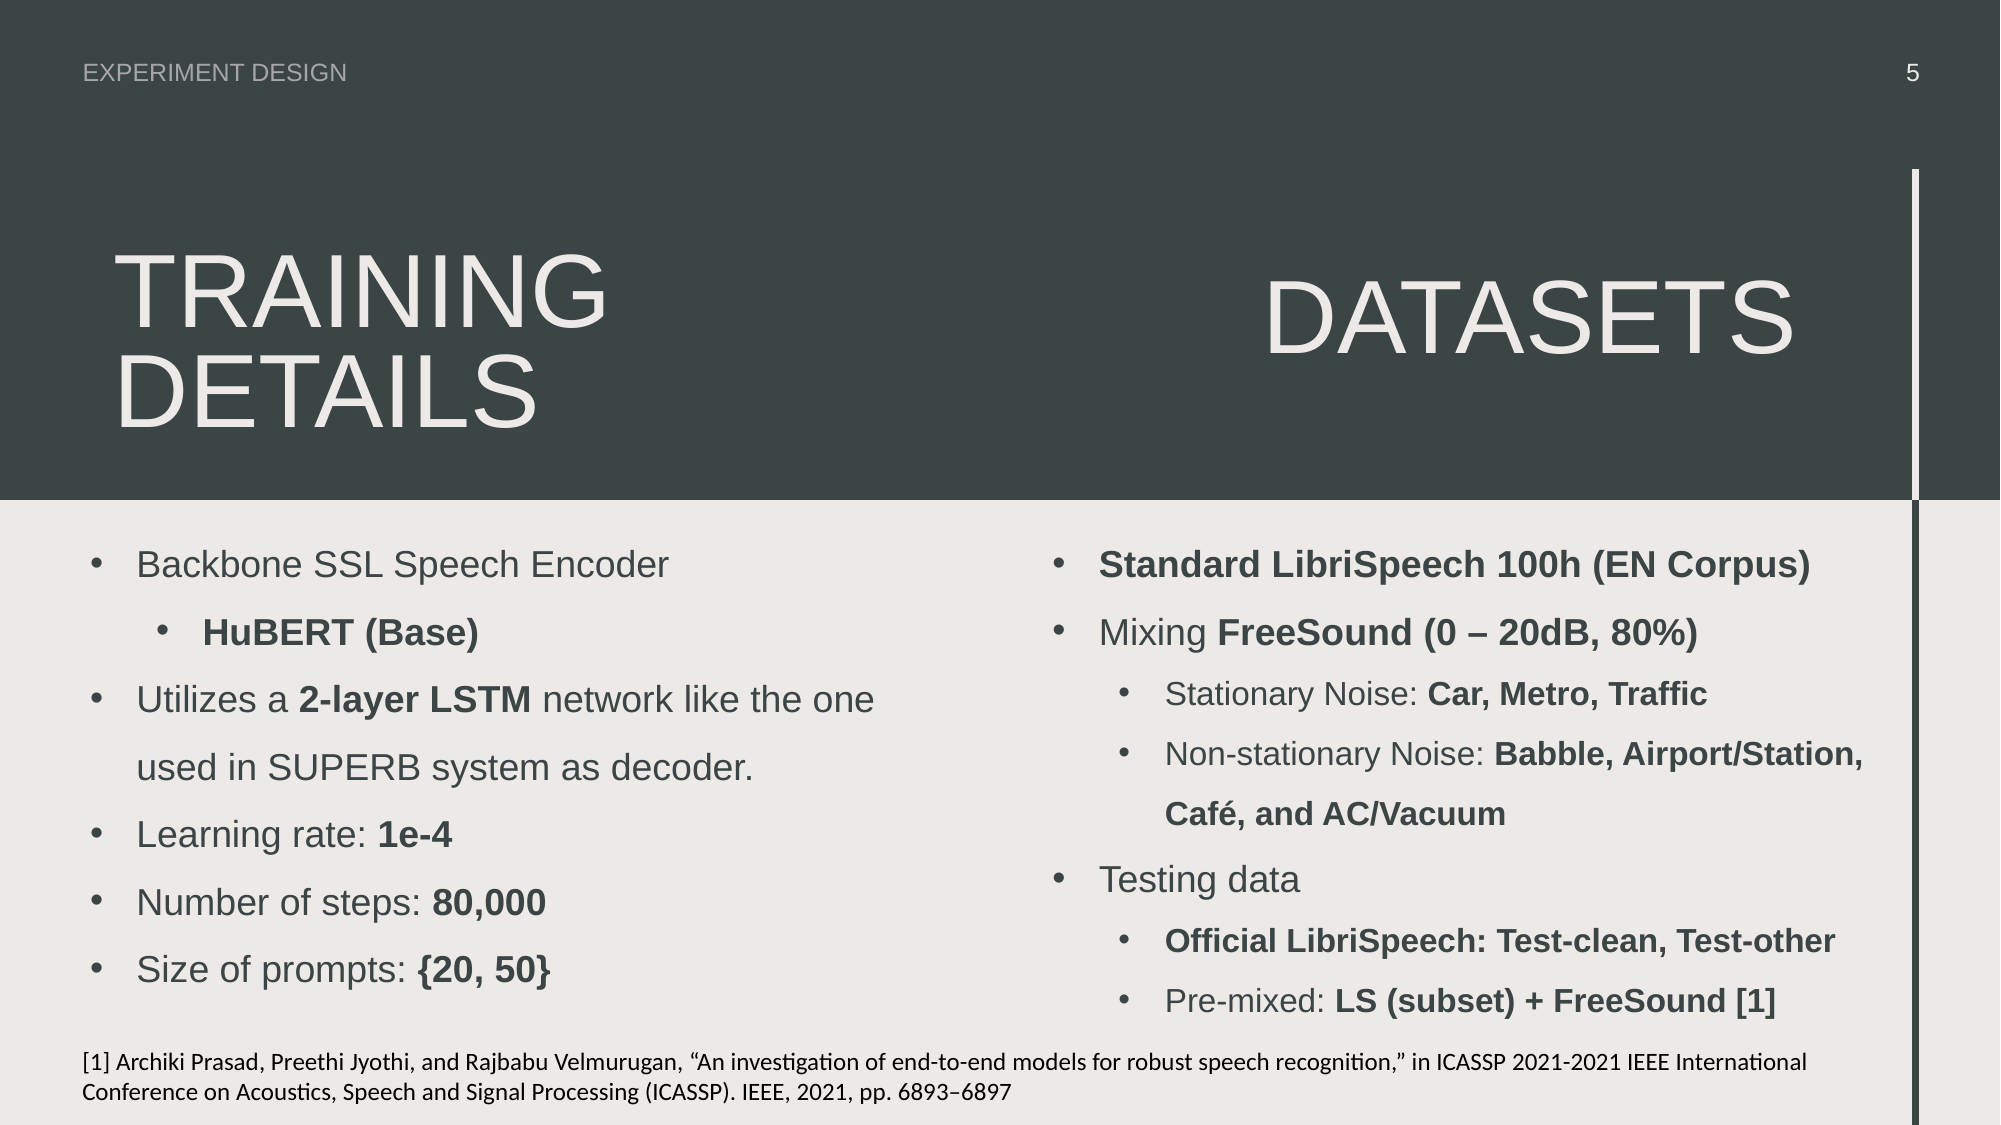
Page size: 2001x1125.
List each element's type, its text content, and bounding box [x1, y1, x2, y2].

text_box EXPERIMENT DESIGN [67, 49, 1185, 95]
list Backbone SSL Speech Encoder HuBERT (Base) Utilizes a 2-layer LSTM network like the one used in SUPERB system as decoder. Learning rate: 1e-4 Number of steps: 80,000 Size of prompts: {20, 50} [75, 510, 903, 1023]
text_box Datasets [1247, 266, 1926, 361]
text_box Standard LibriSpeech 100h (EN Corpus) Mixing FreeSound (0 – 20dB, 80%) Stationary Noise: Car, Metro, Traffic Non-stationary Noise: Babble, Airport/Station, Café, and AC/Vacuum Testing data Official LibriSpeech: Test-clean, Test-other Pre-mixed: LS (subset) + FreeSound [1] [1037, 509, 1893, 1038]
title Training details [98, 239, 777, 335]
text_box [1] Archiki Prasad, Preethi Jyothi, and Rajbabu Velmurugan, “An investigation of end-to-end models for robust speech recognition,” in ICASSP 2021-2021 IEEE International Conference on Acoustics, Speech and Signal Processing (ICASSP). IEEE, 2021, pp. 6893–6897 [67, 1038, 1896, 1125]
slide_number 5 [1660, 49, 1935, 95]
